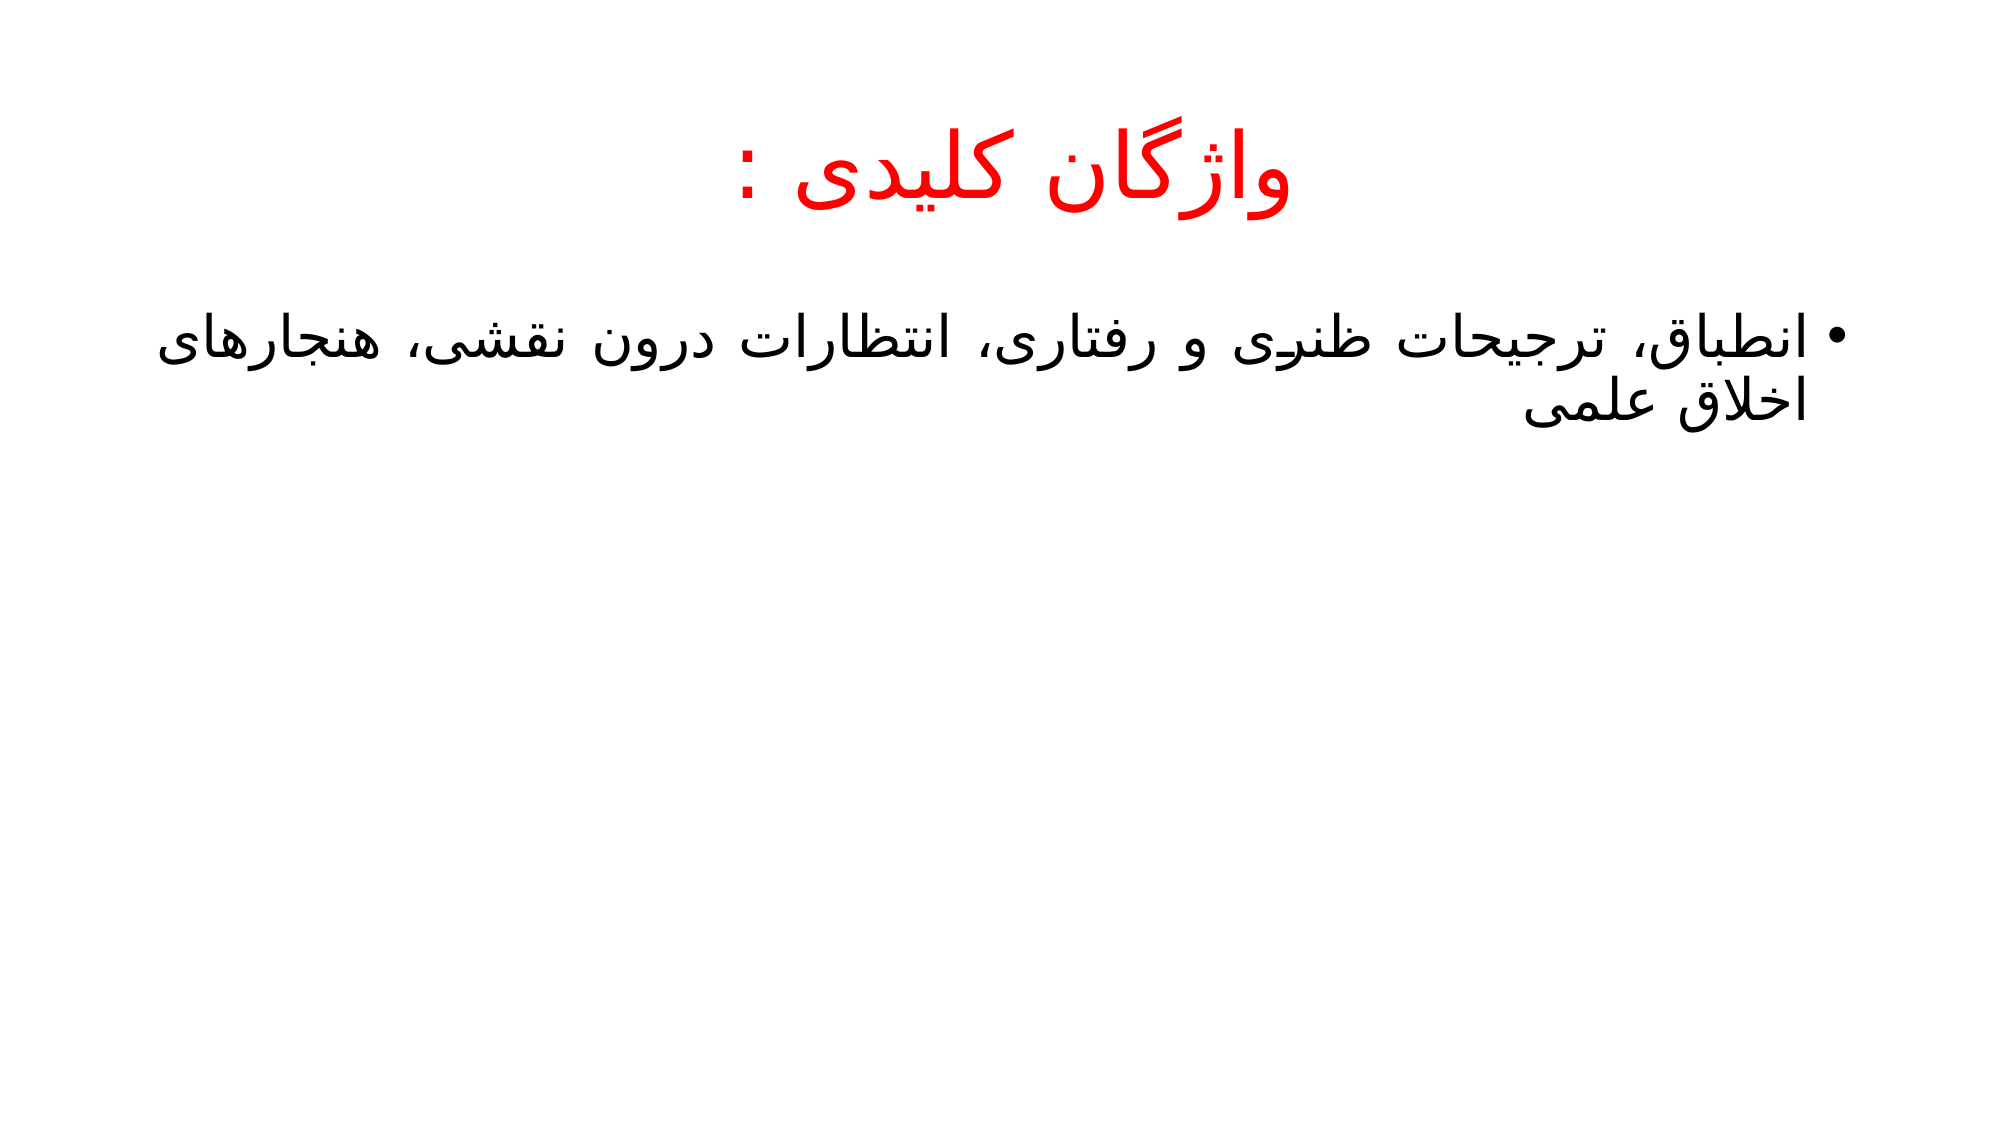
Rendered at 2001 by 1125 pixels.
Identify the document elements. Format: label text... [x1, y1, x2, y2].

list انطباق، ترجیحات ظنری و رفتاری، انتظارات درون نقشی، هنجارهای اخلاق علمی [137, 299, 1863, 1014]
title واژگان کلیدی : [137, 59, 1863, 278]
